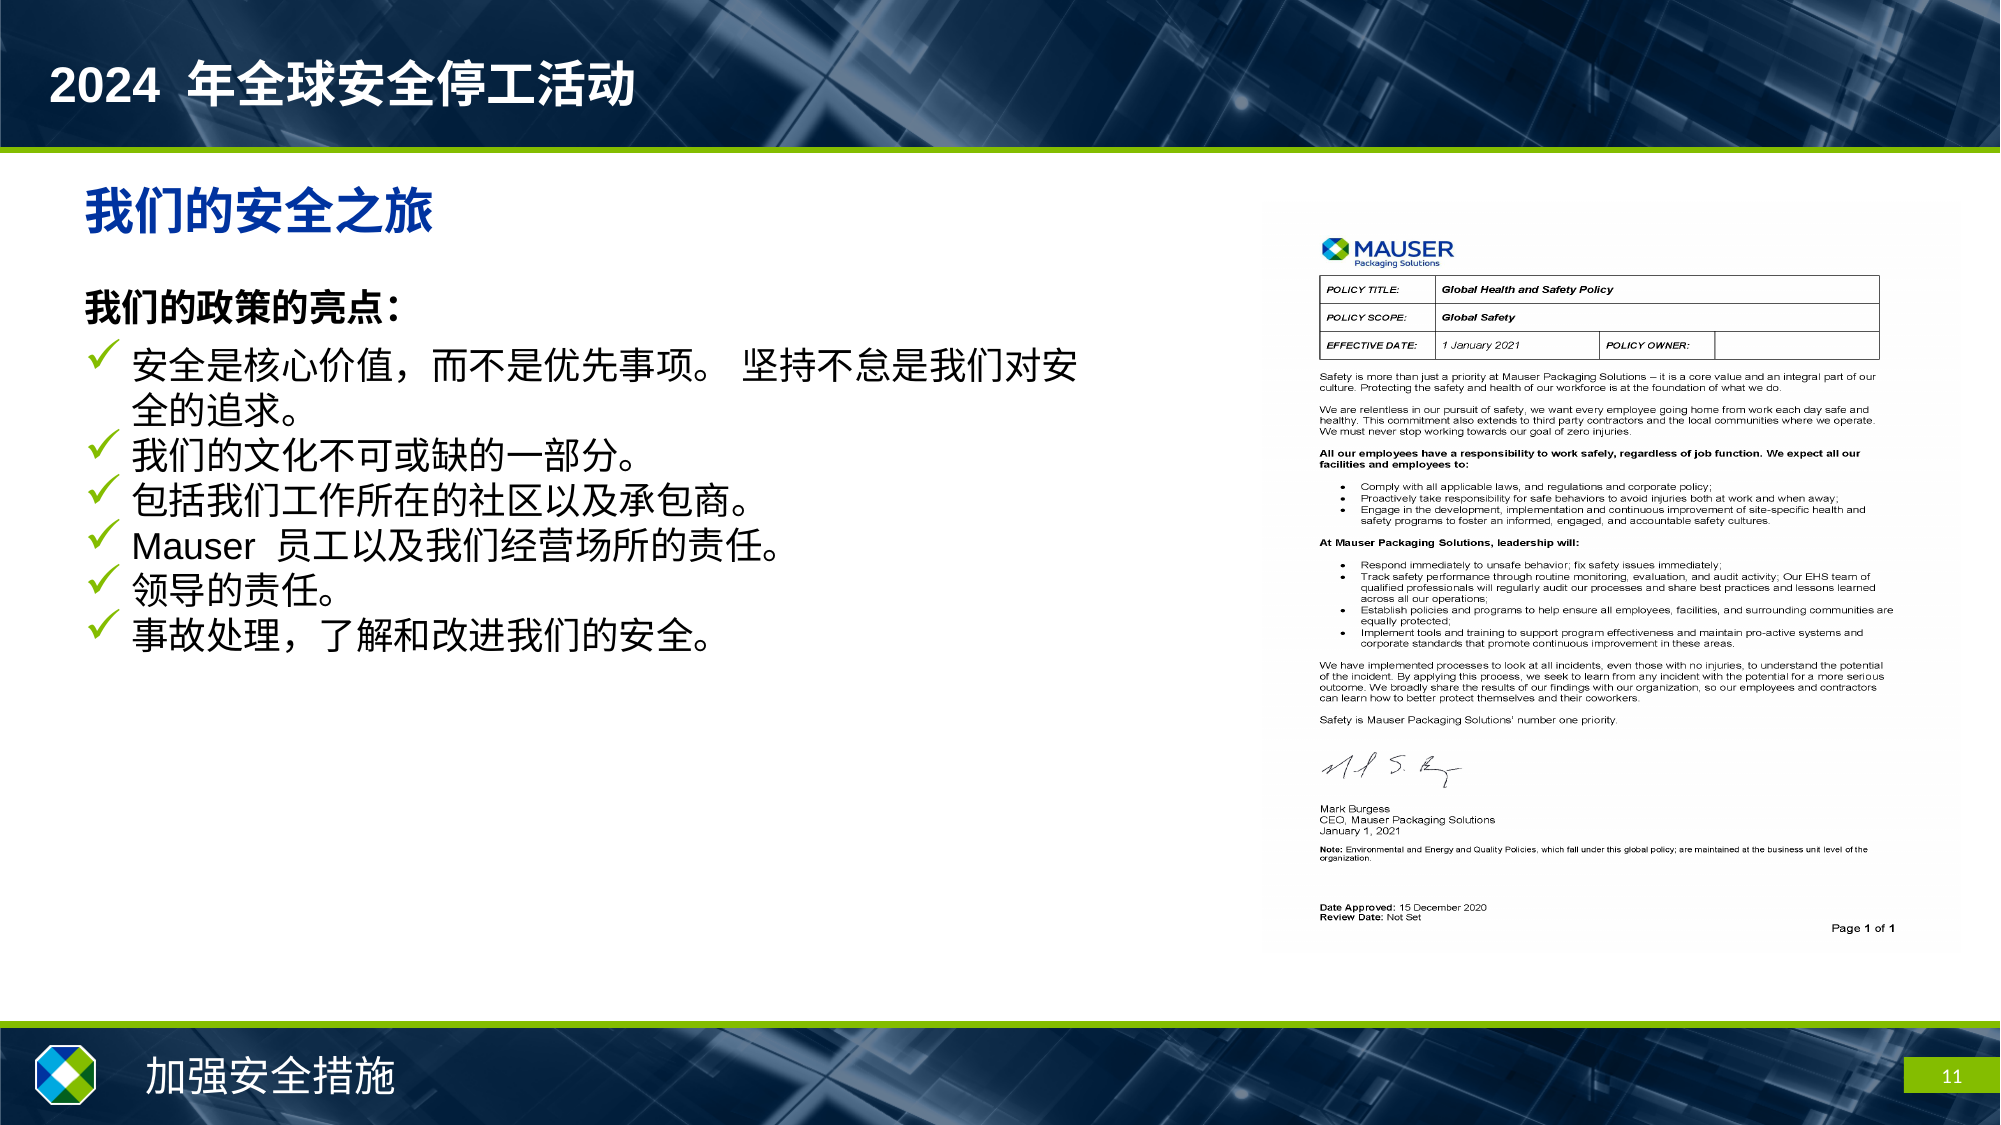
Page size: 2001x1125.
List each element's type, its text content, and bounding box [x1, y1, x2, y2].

text_box 我们的安全之旅 我们的政策的亮点： 安全是核心价值，而不是优先事项。 坚持不怠是我们对安全的追求。 我们的文化不可或缺的一部分。 包括我们工作所在的社区以及承包商。 Mauser 员工以及我们经营场所的责任。 领导的责任。 事故处理，了解和改进我们的安全。 [69, 171, 1126, 665]
picture [0, 0, 2000, 147]
picture [0, 1028, 2000, 1125]
picture [1262, 201, 1961, 953]
